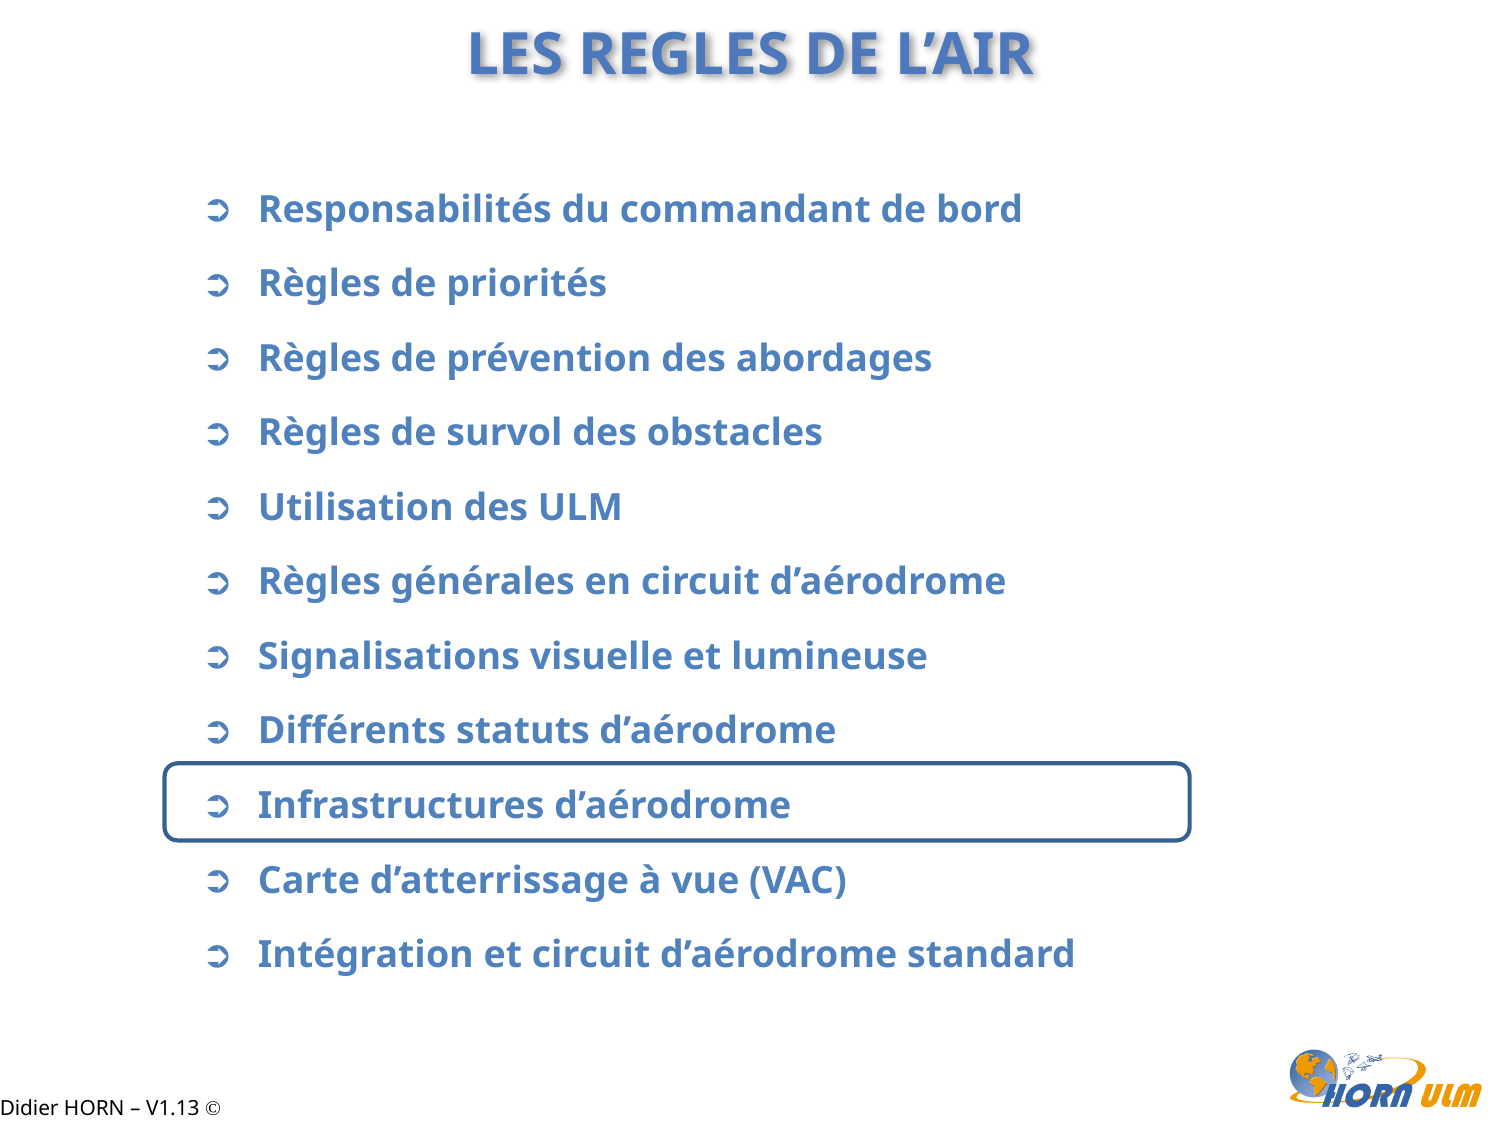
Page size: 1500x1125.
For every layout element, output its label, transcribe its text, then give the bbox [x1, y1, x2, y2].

picture [1275, 1036, 1500, 1125]
text_box LES REGLES DE L’AIR [0, 4, 1500, 99]
text_box [162, 761, 1192, 843]
text_box Responsabilités du commandant de bord Règles de priorités Règles de prévention des abordages Règles de survol des obstacles Utilisation des ULM Règles générales en circuit d’aérodrome Signalisations visuelle et lumineuse Différents statuts d’aérodrome Infrastructures d’aérodrome Carte d’atterrissage à vue (VAC) Intégration et circuit d’aérodrome standard [119, 155, 1381, 982]
